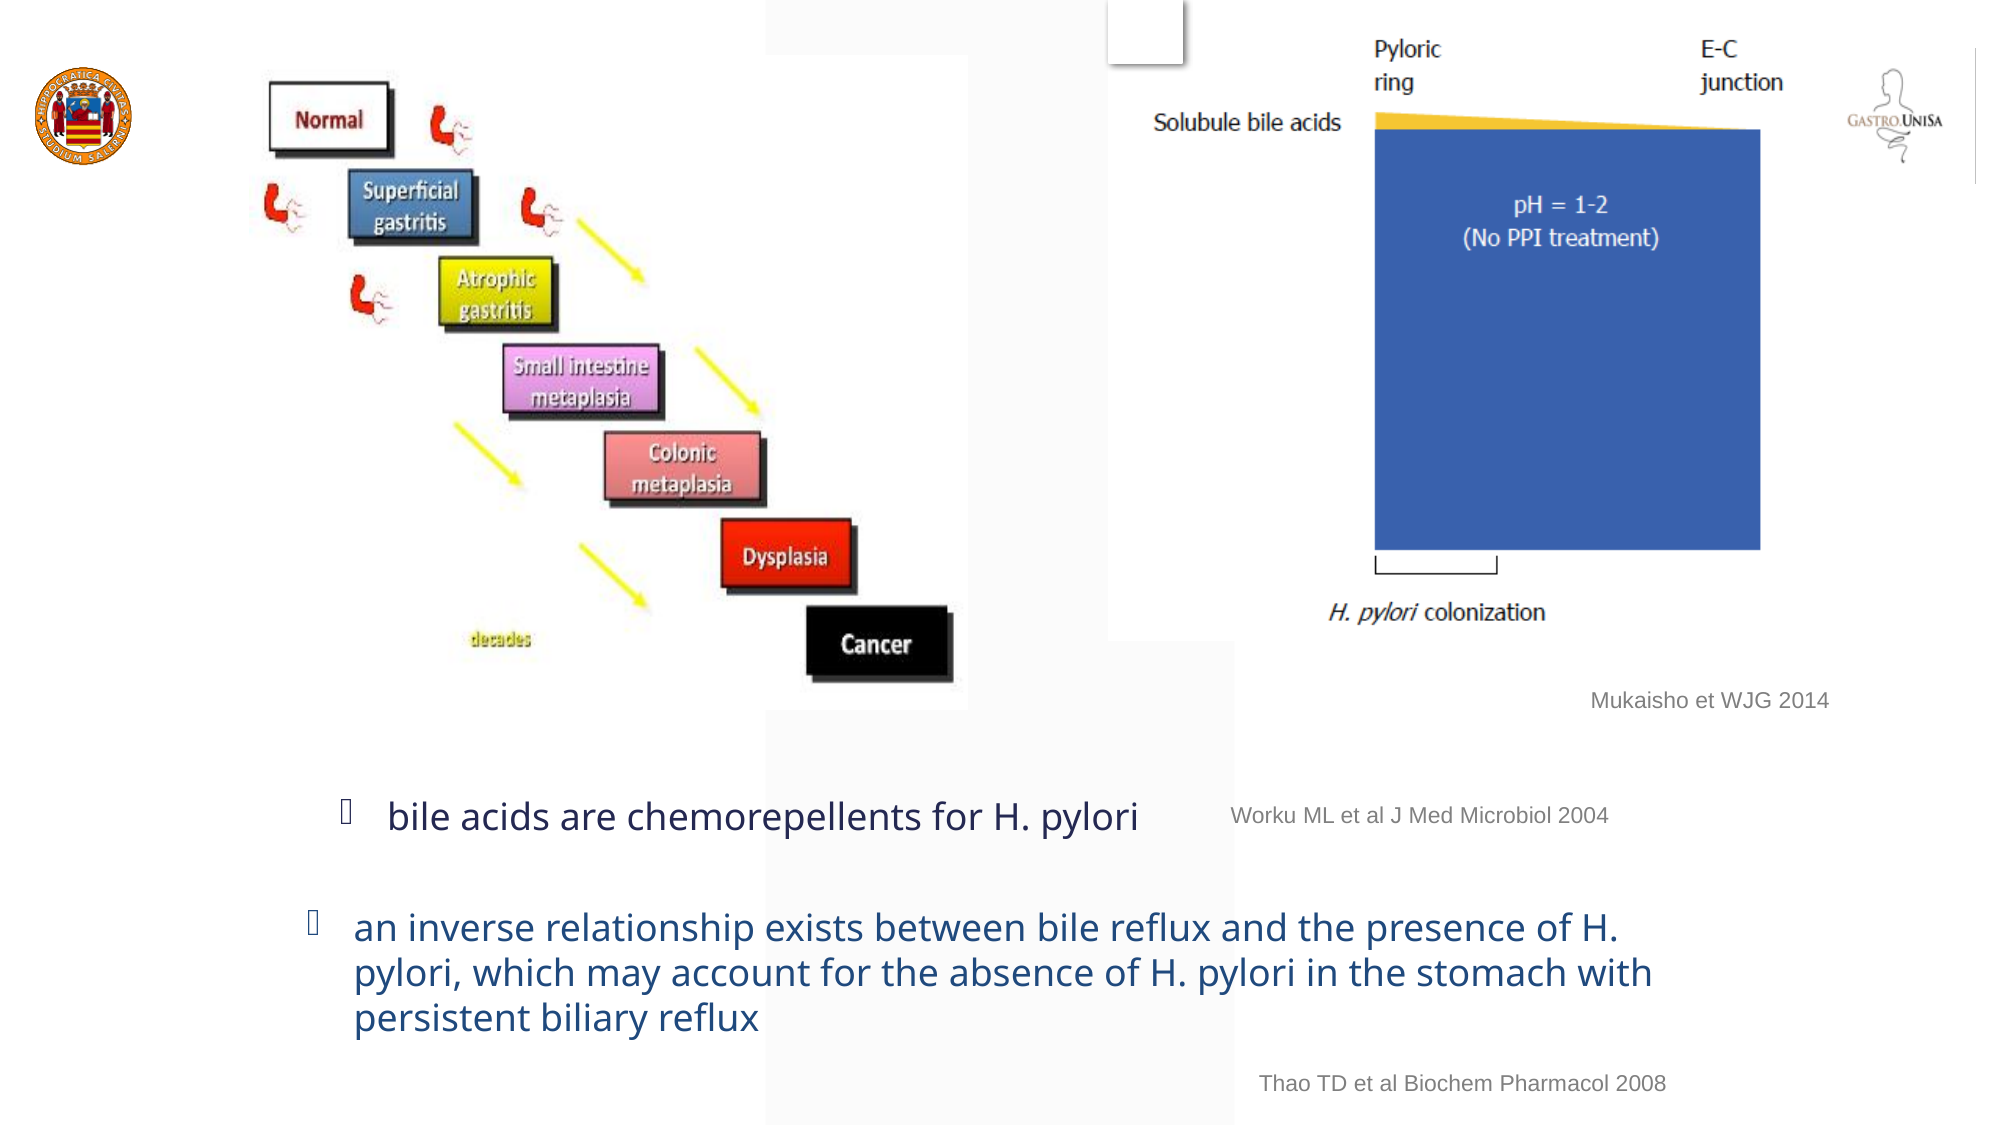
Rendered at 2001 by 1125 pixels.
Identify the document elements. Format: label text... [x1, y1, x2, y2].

text_box bile acids are chemorepellents for H. pylori [325, 785, 1156, 846]
picture [249, 55, 969, 710]
text_box Mukaisho et WJG 2014 [1575, 678, 1845, 721]
picture [1108, 0, 1978, 642]
text_box Thao TD et al Biochem Pharmacol 2008 [1243, 1060, 1689, 1104]
text_box Worku ML et al J Med Microbiol 2004 [1215, 793, 1625, 836]
picture [35, 65, 132, 167]
text_box an inverse relationship exists between bile reflux and the presence of H. pylori, which may account for the absence of H. pylori in the stomach with persistent biliary reflux [292, 896, 1721, 1047]
